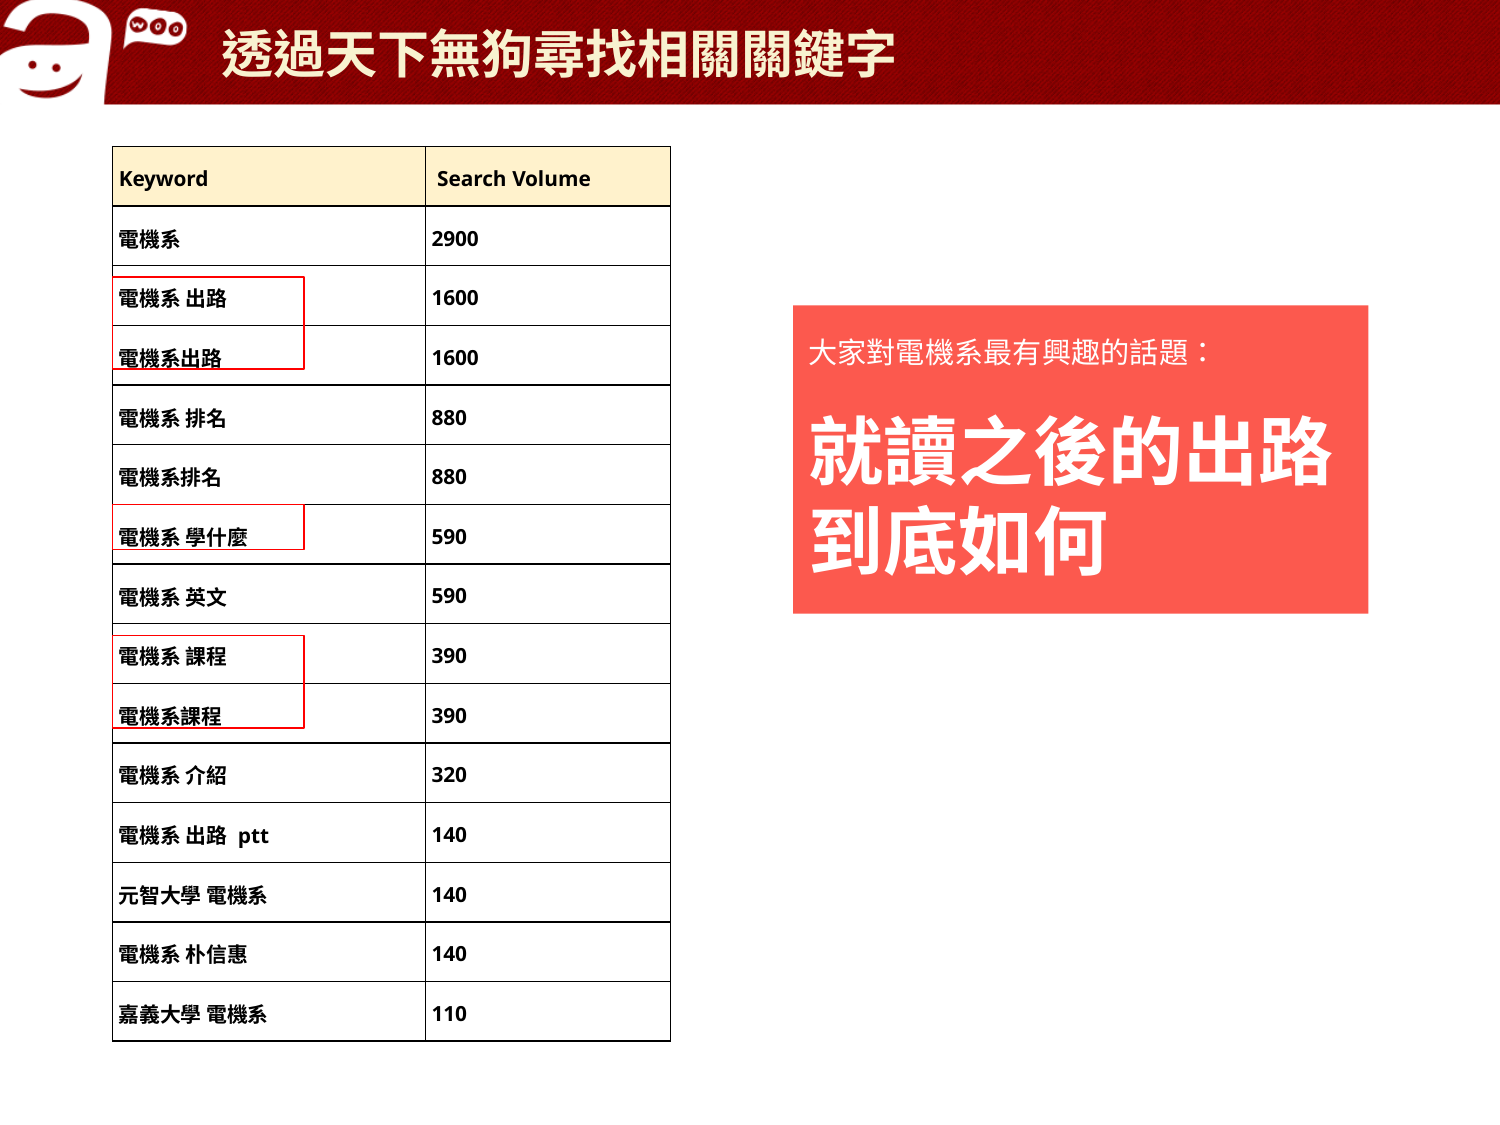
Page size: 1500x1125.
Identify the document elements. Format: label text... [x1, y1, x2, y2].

table_cell 590 [426, 505, 670, 563]
table_cell 電機系 英文 [113, 565, 425, 623]
table_cell 140 [426, 863, 670, 921]
table_cell 390 [426, 624, 670, 683]
text_box [112, 504, 305, 550]
table_cell 320 [426, 744, 670, 802]
text_box 大家對電機系最有興趣的話題： 就讀之後的出路到底如何 [793, 305, 1369, 614]
table_cell 2900 [426, 207, 670, 265]
table_cell 電機系 排名 [113, 386, 425, 444]
table_cell 電機系排名 [113, 445, 425, 504]
title 透過天下無狗尋找相關關鍵字 [208, 0, 1410, 106]
table_cell 880 [426, 386, 670, 444]
table_cell 電機系 朴信惠 [113, 923, 425, 981]
picture [0, 0, 1500, 1125]
text_box [112, 276, 305, 370]
table_cell 元智大學 電機系 [113, 863, 425, 921]
table_cell 140 [426, 803, 670, 862]
table_header Keyword [113, 147, 425, 205]
table_cell 電機系出路 [113, 326, 425, 384]
table_cell 590 [426, 565, 670, 623]
table_cell 電機系 學什麼 [113, 505, 425, 563]
table_cell 1600 [426, 266, 670, 325]
text_box [112, 2, 1388, 116]
table_cell 嘉義大學 電機系 [113, 982, 425, 1040]
table_cell 1600 [426, 326, 670, 384]
table_cell 140 [426, 923, 670, 981]
table_cell 電機系 [113, 207, 425, 265]
table_header Search Volume [426, 147, 670, 205]
table_cell 電機系課程 [113, 684, 425, 742]
table_cell 880 [426, 445, 670, 504]
table_cell 電機系 課程 [113, 624, 425, 683]
table_cell 電機系 出路 ptt [113, 803, 425, 862]
table_cell 電機系 出路 [113, 266, 425, 325]
text_box [112, 635, 305, 728]
table_cell 電機系 介紹 [113, 744, 425, 802]
table_cell 110 [426, 982, 670, 1040]
table_cell 390 [426, 684, 670, 742]
